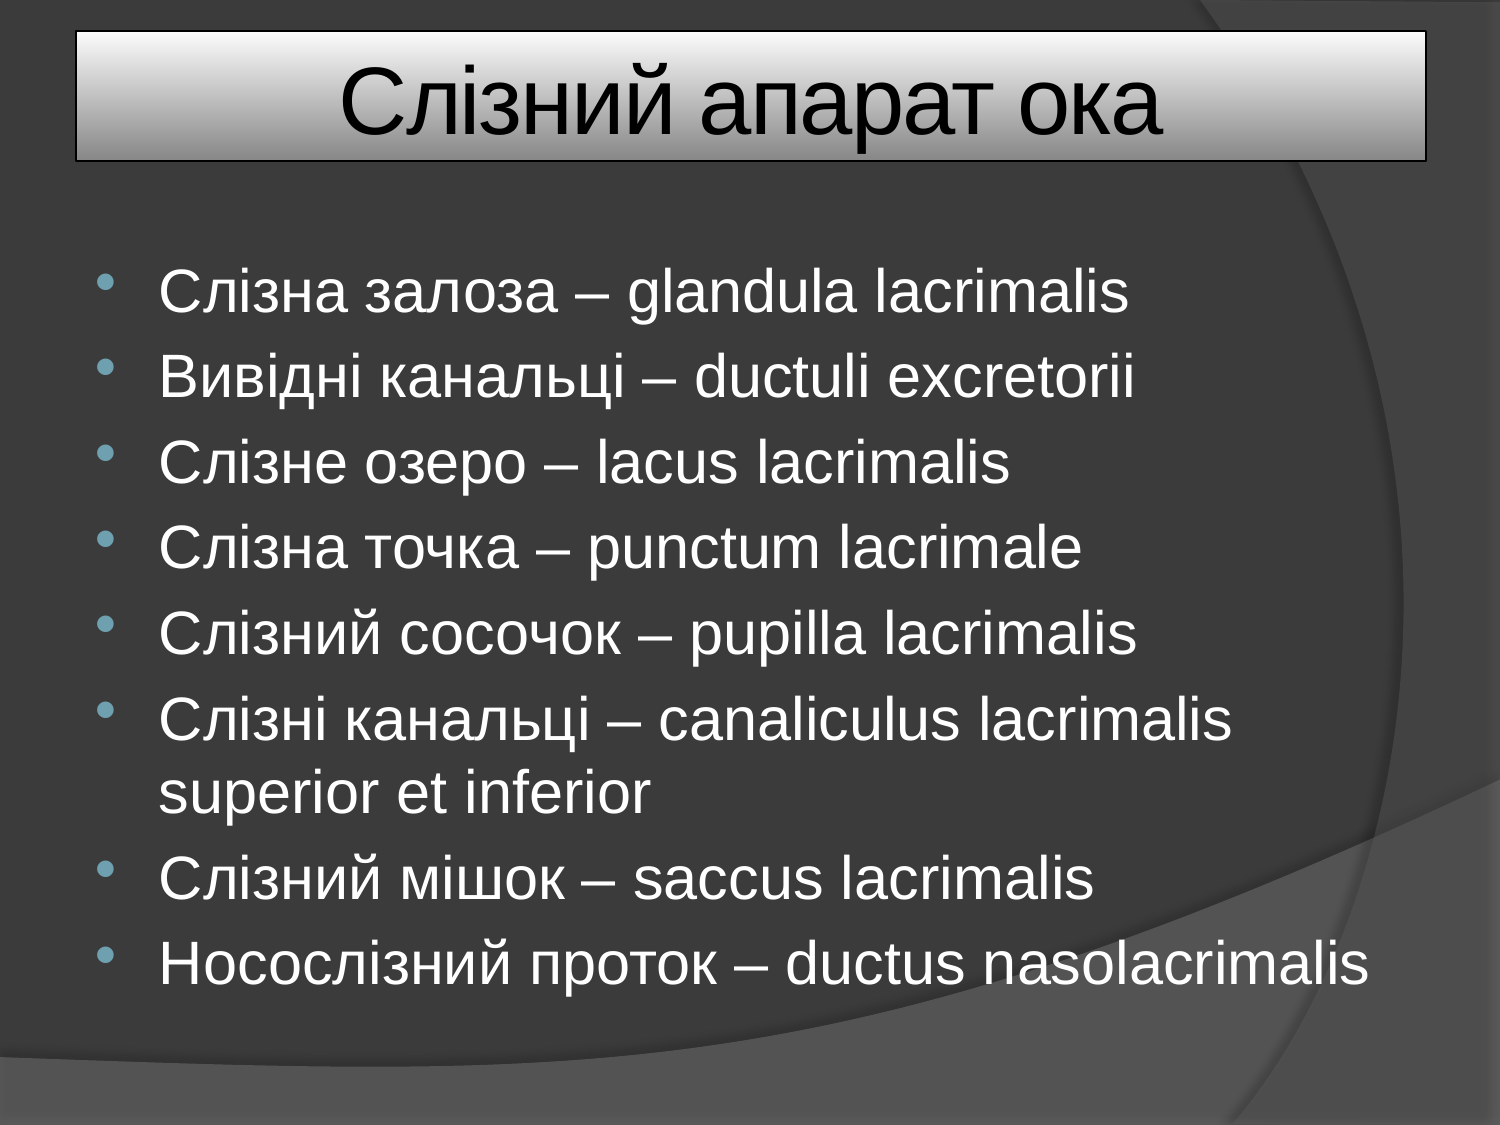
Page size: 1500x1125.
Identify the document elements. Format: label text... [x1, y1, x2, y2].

title Слізний апарат ока [75, 30, 1427, 162]
list Слізна залоза – glandula lacrimalis Вивідні канальці – ductuli excretorii Слізне озеро – lacus lacrimalis Слізна точка – punctum lacrimale Слізний сосочок – pupilla lacrimalis Слізні канальці – canaliculus lacrimalis superior et inferior Слізний мішок – saccus lacrimalis Носослізний проток – ductus nasolacrimalis [76, 243, 1427, 1012]
